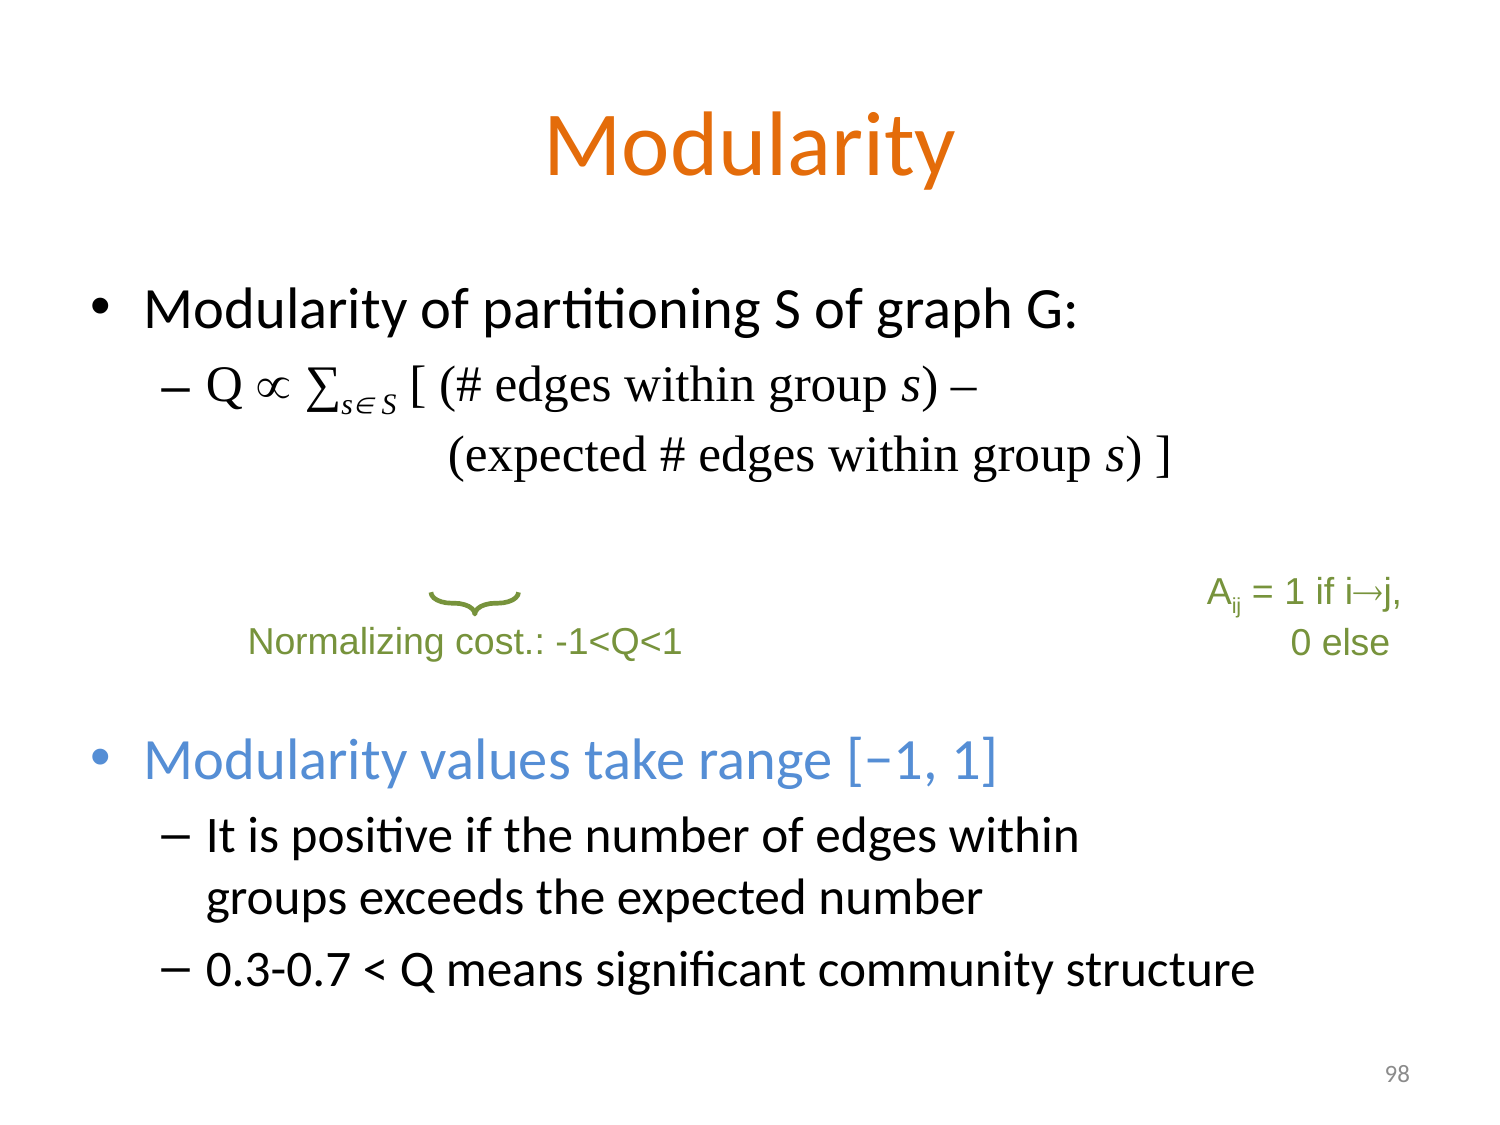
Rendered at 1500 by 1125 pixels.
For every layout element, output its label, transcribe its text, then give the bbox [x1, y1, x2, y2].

slide_number 98 [1074, 1042, 1425, 1103]
title Modularity [75, 45, 1425, 233]
text_box Normalizing cost.: -1<Q<1 [232, 609, 698, 670]
text_box Aij = 1 if ij, 0 else [1192, 559, 1428, 671]
text_box [430, 592, 520, 609]
